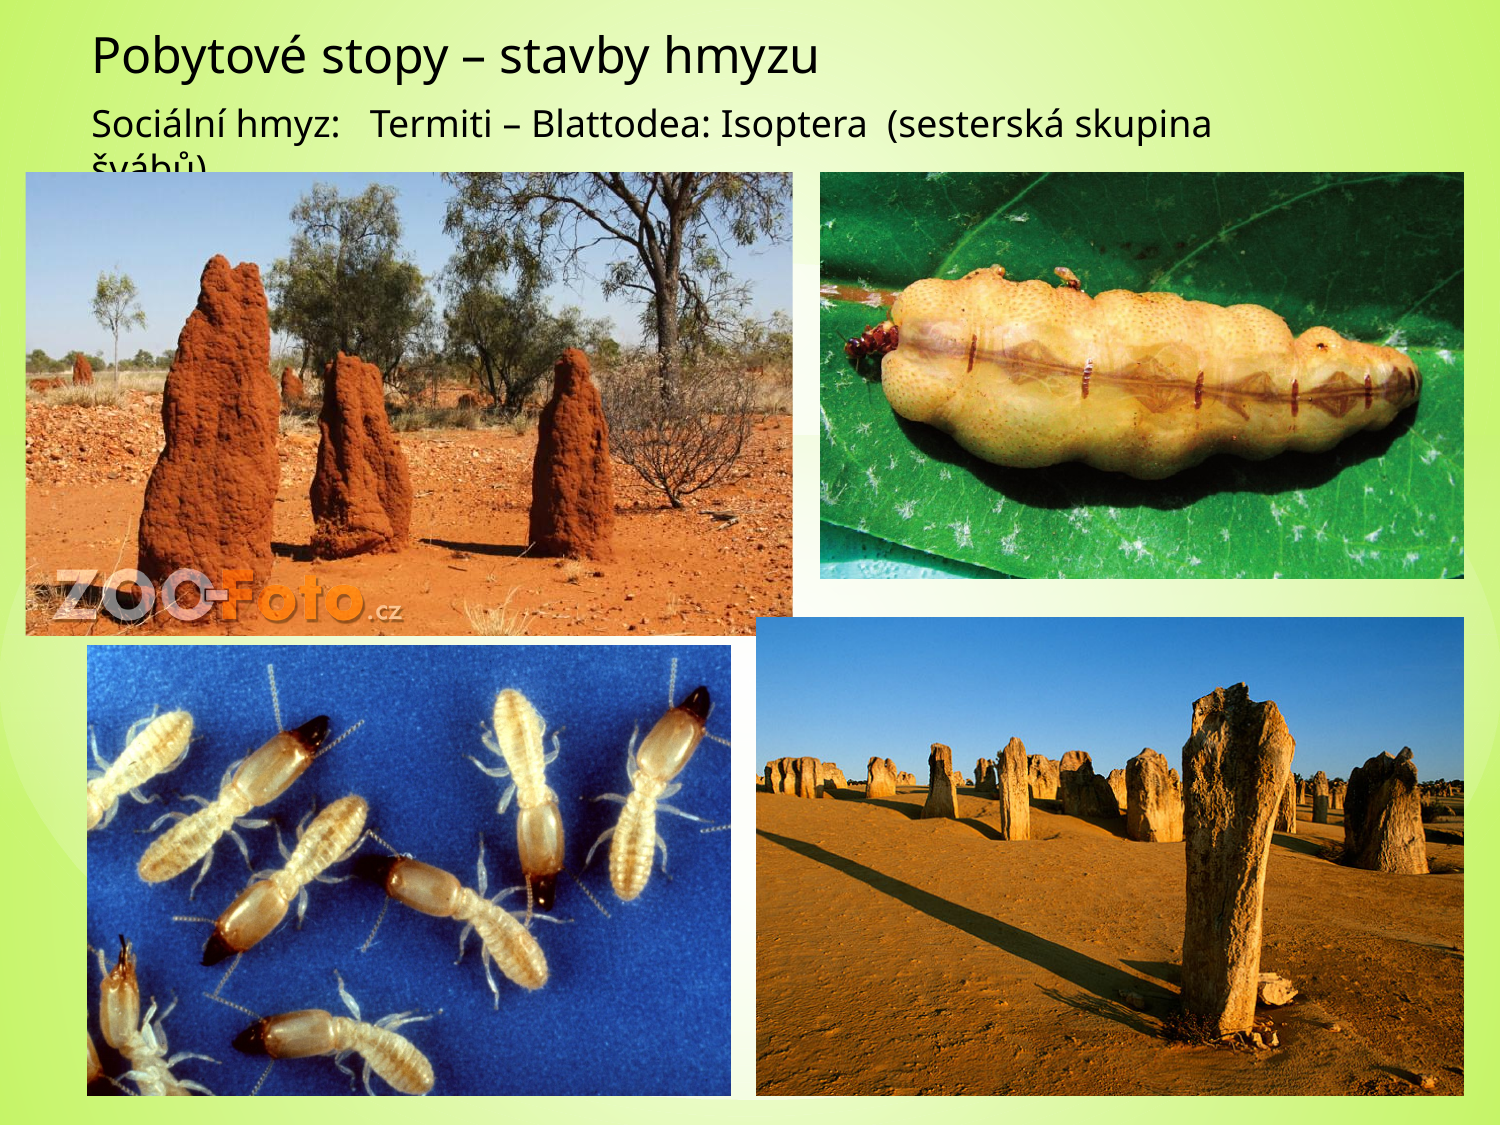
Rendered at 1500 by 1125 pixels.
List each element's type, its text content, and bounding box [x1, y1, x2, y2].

text_box Pobytové stopy – stavby hmyzu [76, 16, 1223, 92]
picture [820, 172, 1464, 579]
picture [87, 645, 731, 1096]
text_box Sociální hmyz: Termiti – Blattodea: Isoptera (sesterská skupina švábů) [76, 92, 1317, 198]
picture [25, 172, 1464, 1096]
